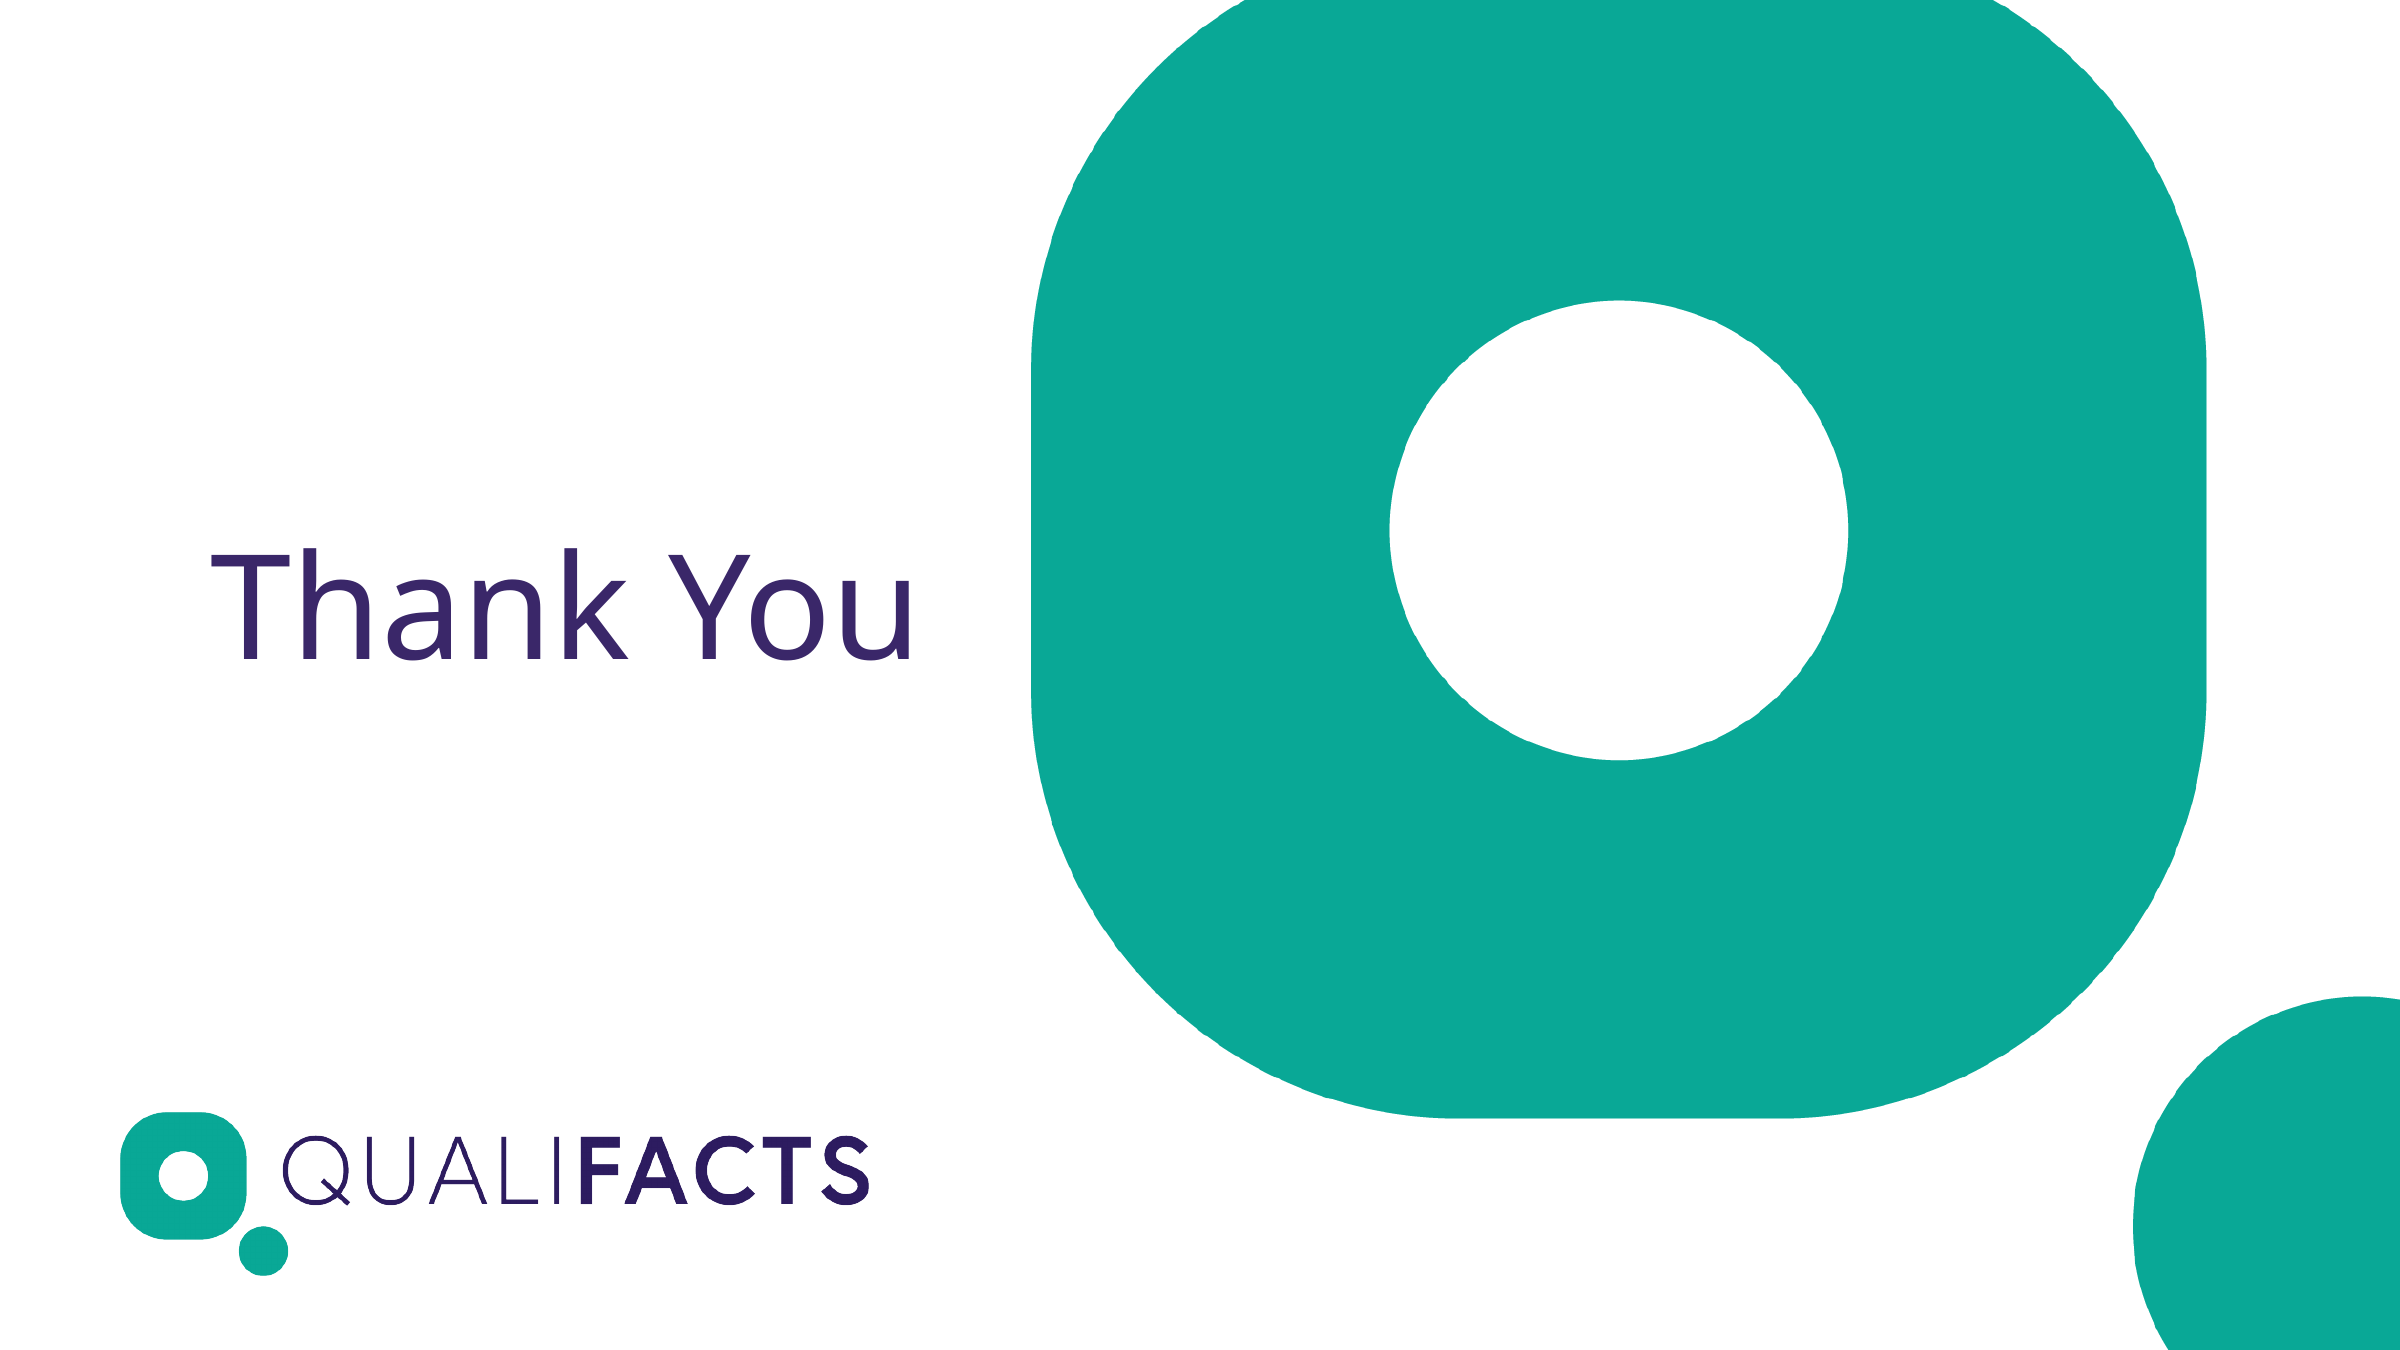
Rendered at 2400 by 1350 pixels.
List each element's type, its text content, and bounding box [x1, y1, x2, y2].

picture [1031, 0, 2400, 1350]
picture [120, 1112, 869, 1276]
list Thank You [195, 526, 1047, 817]
